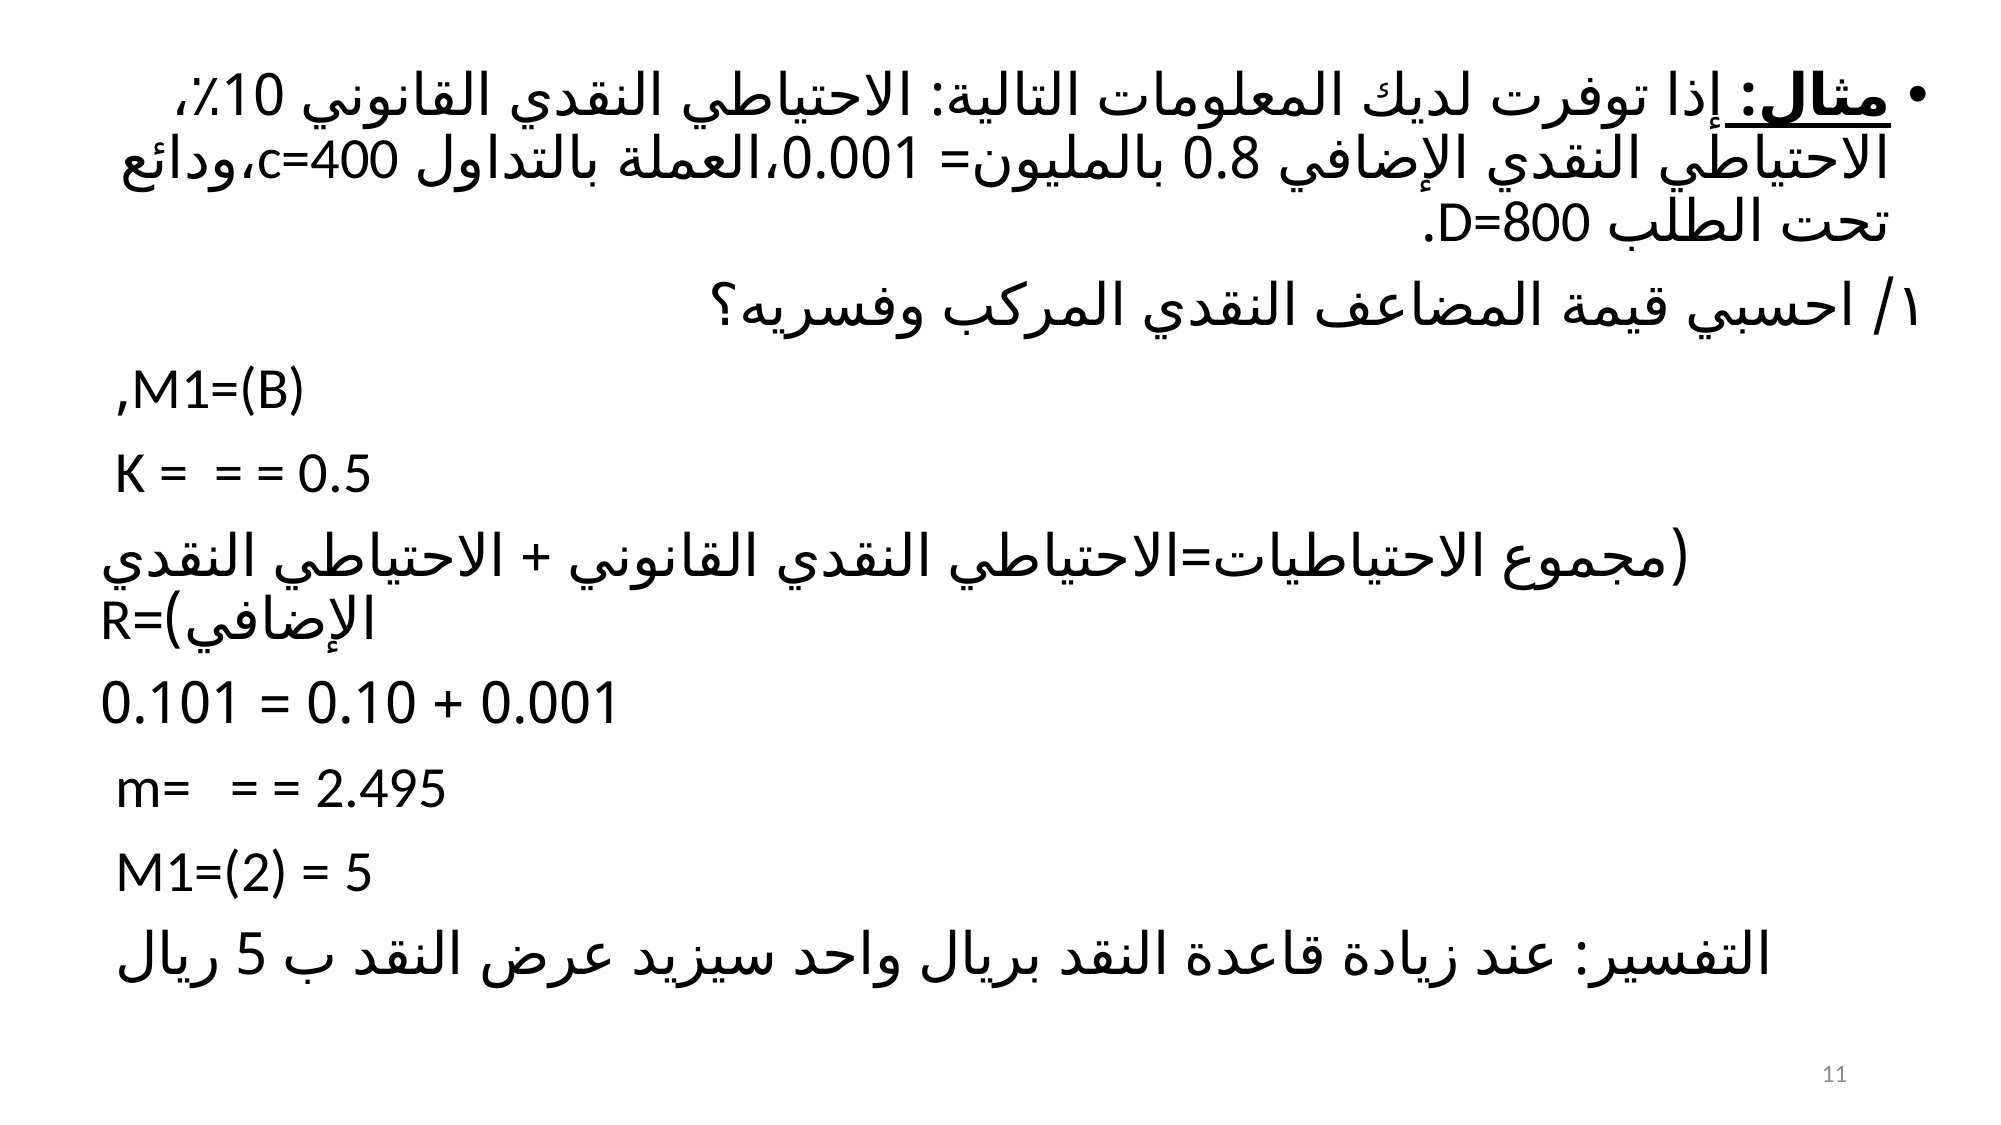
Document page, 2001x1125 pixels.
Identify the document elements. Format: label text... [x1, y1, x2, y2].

slide_number 11 [1412, 1042, 1863, 1103]
